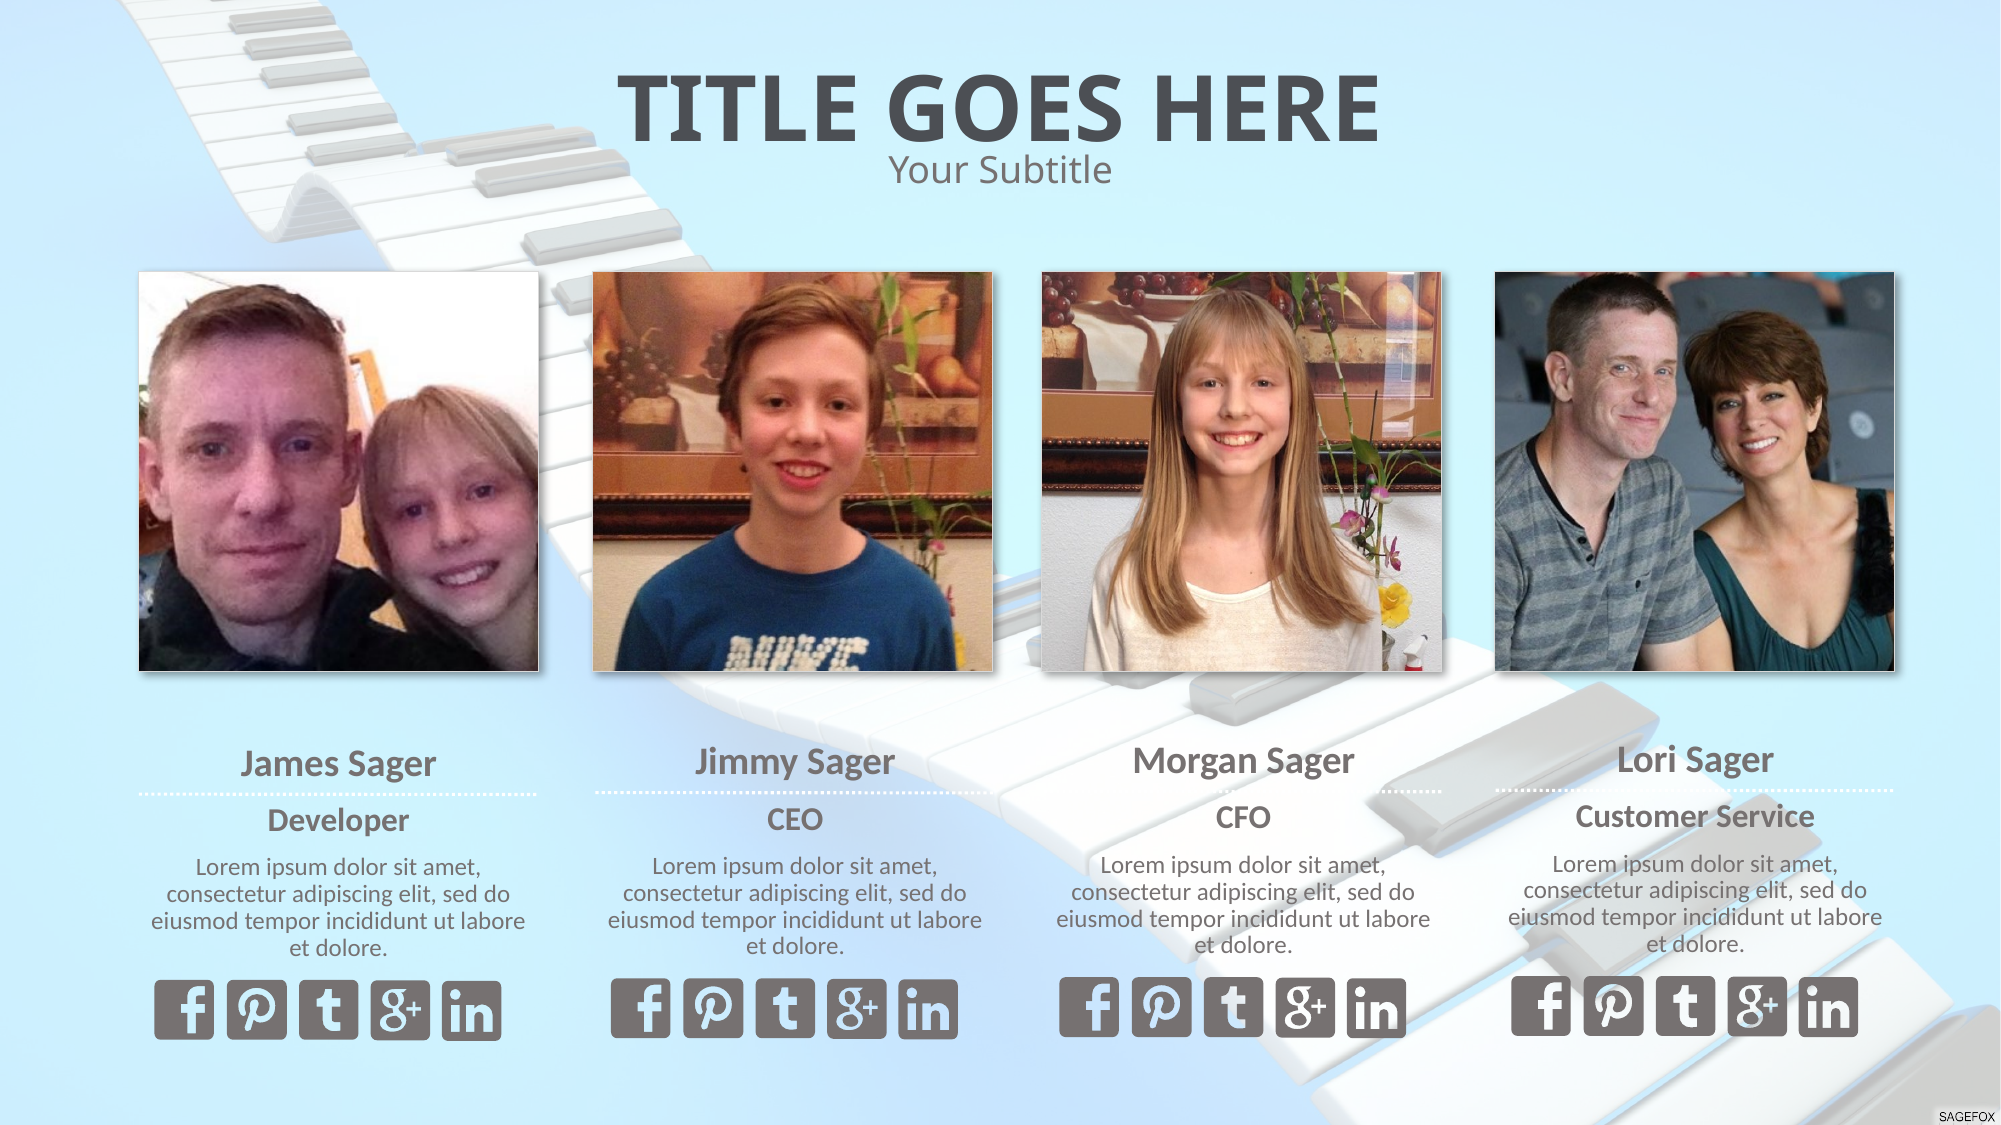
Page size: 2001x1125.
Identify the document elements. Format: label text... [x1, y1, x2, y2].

text_box Morgan Sager [1068, 739, 1419, 782]
text_box Lorem ipsum dolor sit amet, consectetur adipiscing elit, sed do eiusmod tempor incididunt ut labore et dolore. [1043, 851, 1444, 965]
text_box [591, 270, 993, 672]
text_box [1040, 270, 1442, 672]
text_box [1494, 271, 1896, 673]
text_box Developer [163, 799, 514, 842]
text_box James Sager [163, 742, 514, 785]
text_box Lorem ipsum dolor sit amet, consectetur adipiscing elit, sed do eiusmod tempor incididunt ut labore et dolore. [138, 854, 539, 968]
text_box Customer Service [1520, 796, 1871, 839]
text_box Lorem ipsum dolor sit amet, consectetur adipiscing elit, sed do eiusmod tempor incididunt ut labore et dolore. [595, 852, 996, 966]
text_box Lori Sager [1520, 738, 1871, 781]
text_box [610, 978, 958, 1040]
text_box [138, 270, 540, 672]
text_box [548, 42, 1452, 199]
text_box CEO [620, 798, 971, 841]
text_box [154, 979, 502, 1041]
text_box CFO [1068, 797, 1419, 840]
text_box Jimmy Sager [620, 740, 971, 784]
text_box Lorem ipsum dolor sit amet, consectetur adipiscing elit, sed do eiusmod tempor incididunt ut labore et dolore. [1495, 850, 1896, 964]
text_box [1059, 977, 1407, 1039]
picture [1936, 1111, 1997, 1125]
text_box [1511, 976, 1859, 1038]
